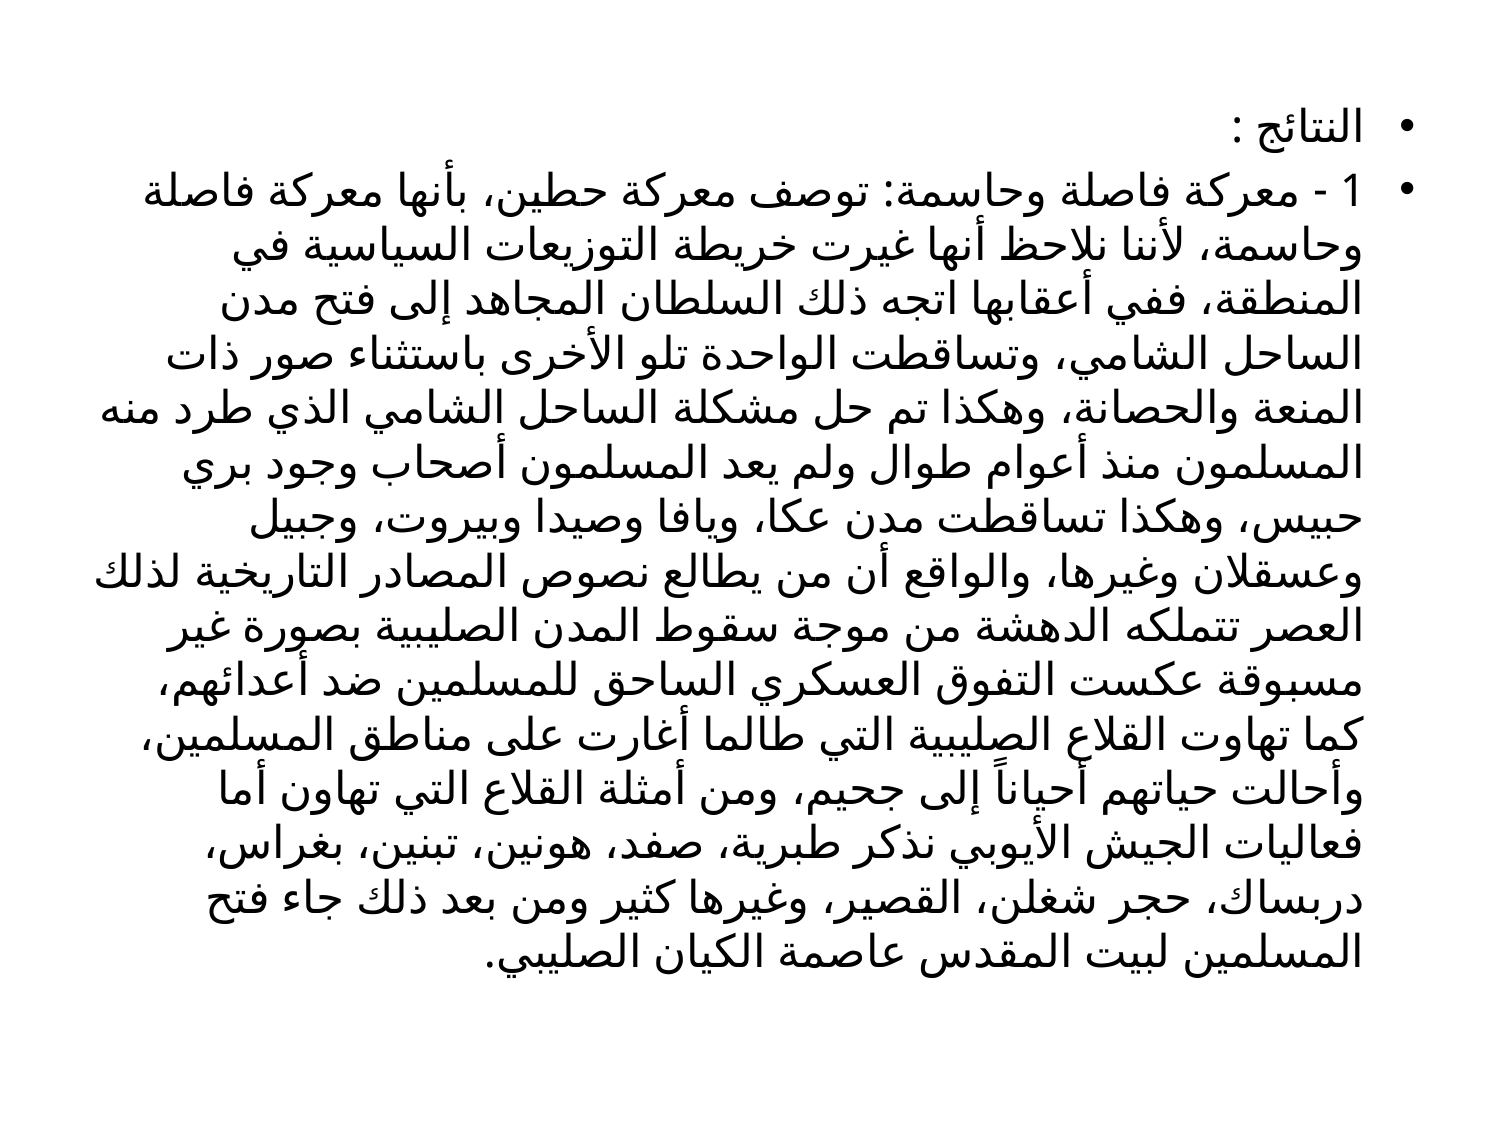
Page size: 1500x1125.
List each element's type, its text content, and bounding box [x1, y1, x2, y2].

list النتائج : 1 - معركة فاصلة وحاسمة: توصف معركة حطين، بأنها معركة فاصلة وحاسمة، لأننا نلاحظ أنها غيرت خريطة التوزيعات السياسية في المنطقة، ففي أعقابها اتجه ذلك السلطان المجاهد إلى فتح مدن الساحل الشامي، وتساقطت الواحدة تلو الأخرى باستثناء صور ذات المنعة والحصانة، وهكذا تم حل مشكلة الساحل الشامي الذي طرد منه المسلمون منذ أعوام طوال ولم يعد المسلمون أصحاب وجود بري حبيس، وهكذا تساقطت مدن عكا، ويافا وصيدا وبيروت، وجبيل وعسقلان وغيرها، والواقع أن من يطالع نصوص المصادر التاريخية لذلك العصر تتملكه الدهشة من موجة سقوط المدن الصليبية بصورة غير مسبوقة عكست التفوق العسكري الساحق للمسلمين ضد أعدائهم، كما تهاوت القلاع الصليبية التي طالما أغارت على مناطق المسلمين، وأحالت حياتهم أحياناً إلى جحيم، ومن أمثلة القلاع التي تهاون أما فعاليات الجيش الأيوبي نذكر طبرية، صفد، هونين، تبنين، بغراس، دربساك، حجر شغلن، القصير، وغيرها كثير ومن بعد ذلك جاء فتح المسلمين لبيت المقدس عاصمة الكيان الصليبي. [75, 90, 1425, 1005]
